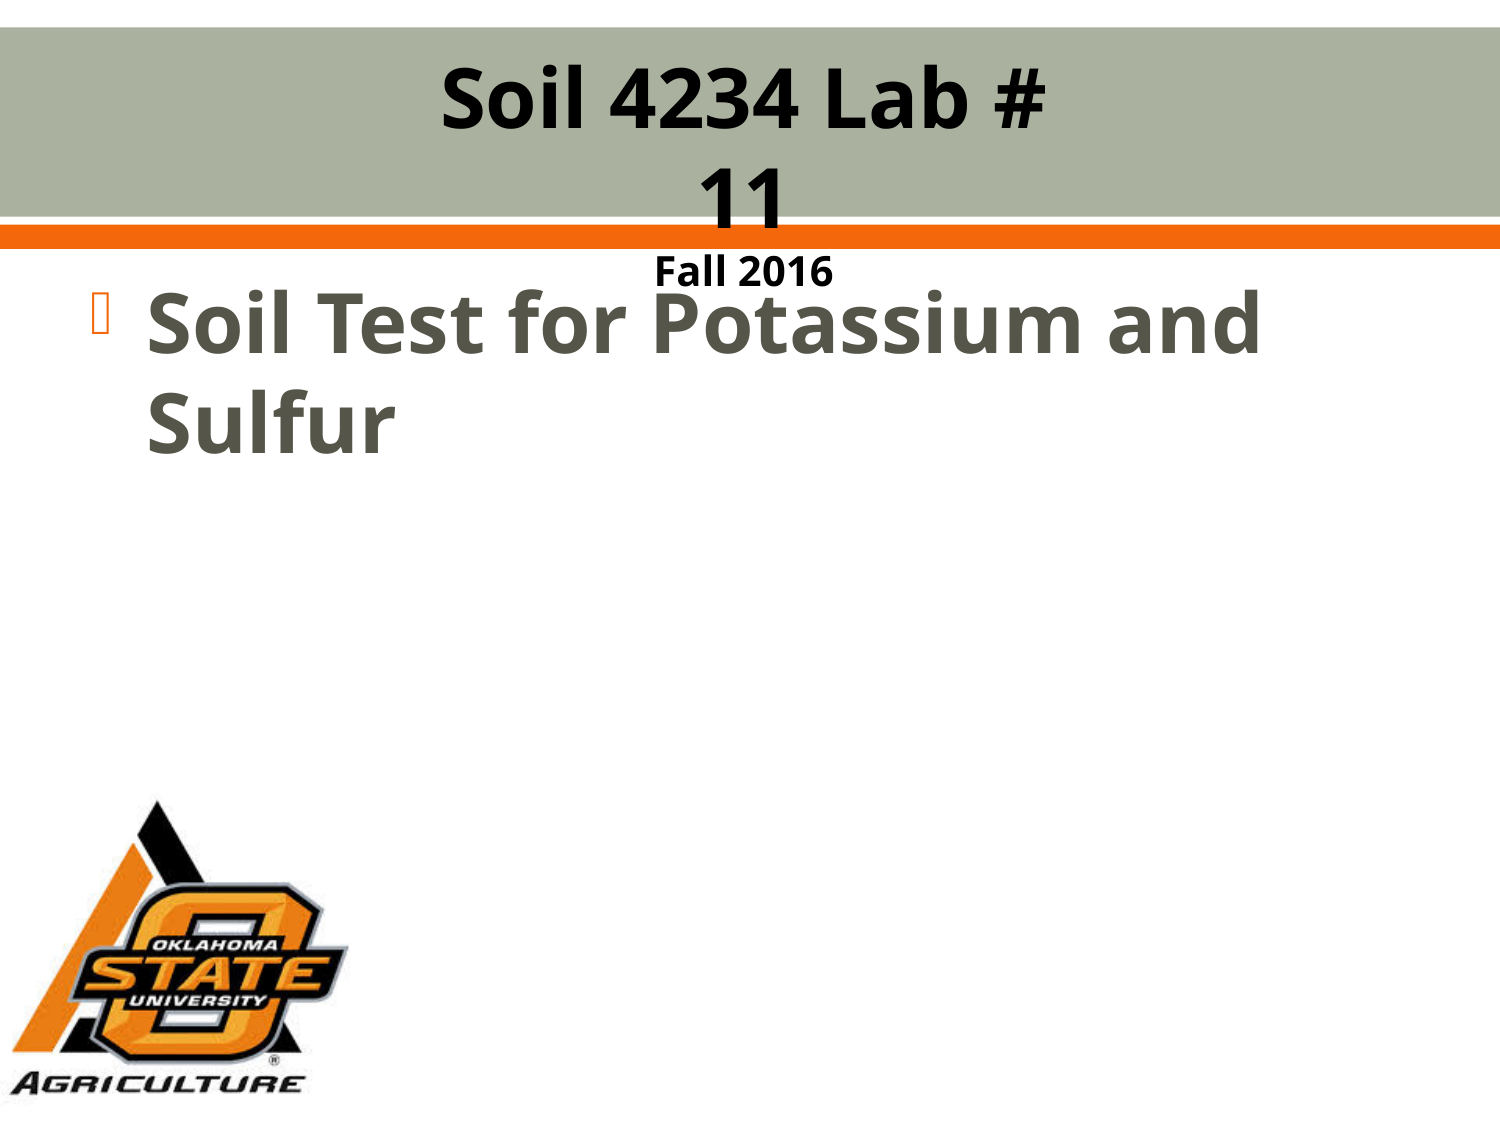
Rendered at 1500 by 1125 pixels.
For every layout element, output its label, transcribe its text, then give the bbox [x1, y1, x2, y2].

picture [0, 780, 359, 1125]
list Soil Test for Potassium and Sulfur [75, 262, 1425, 1005]
text_box Soil 4234 Lab # 11 Fall 2016 [374, 37, 1113, 303]
